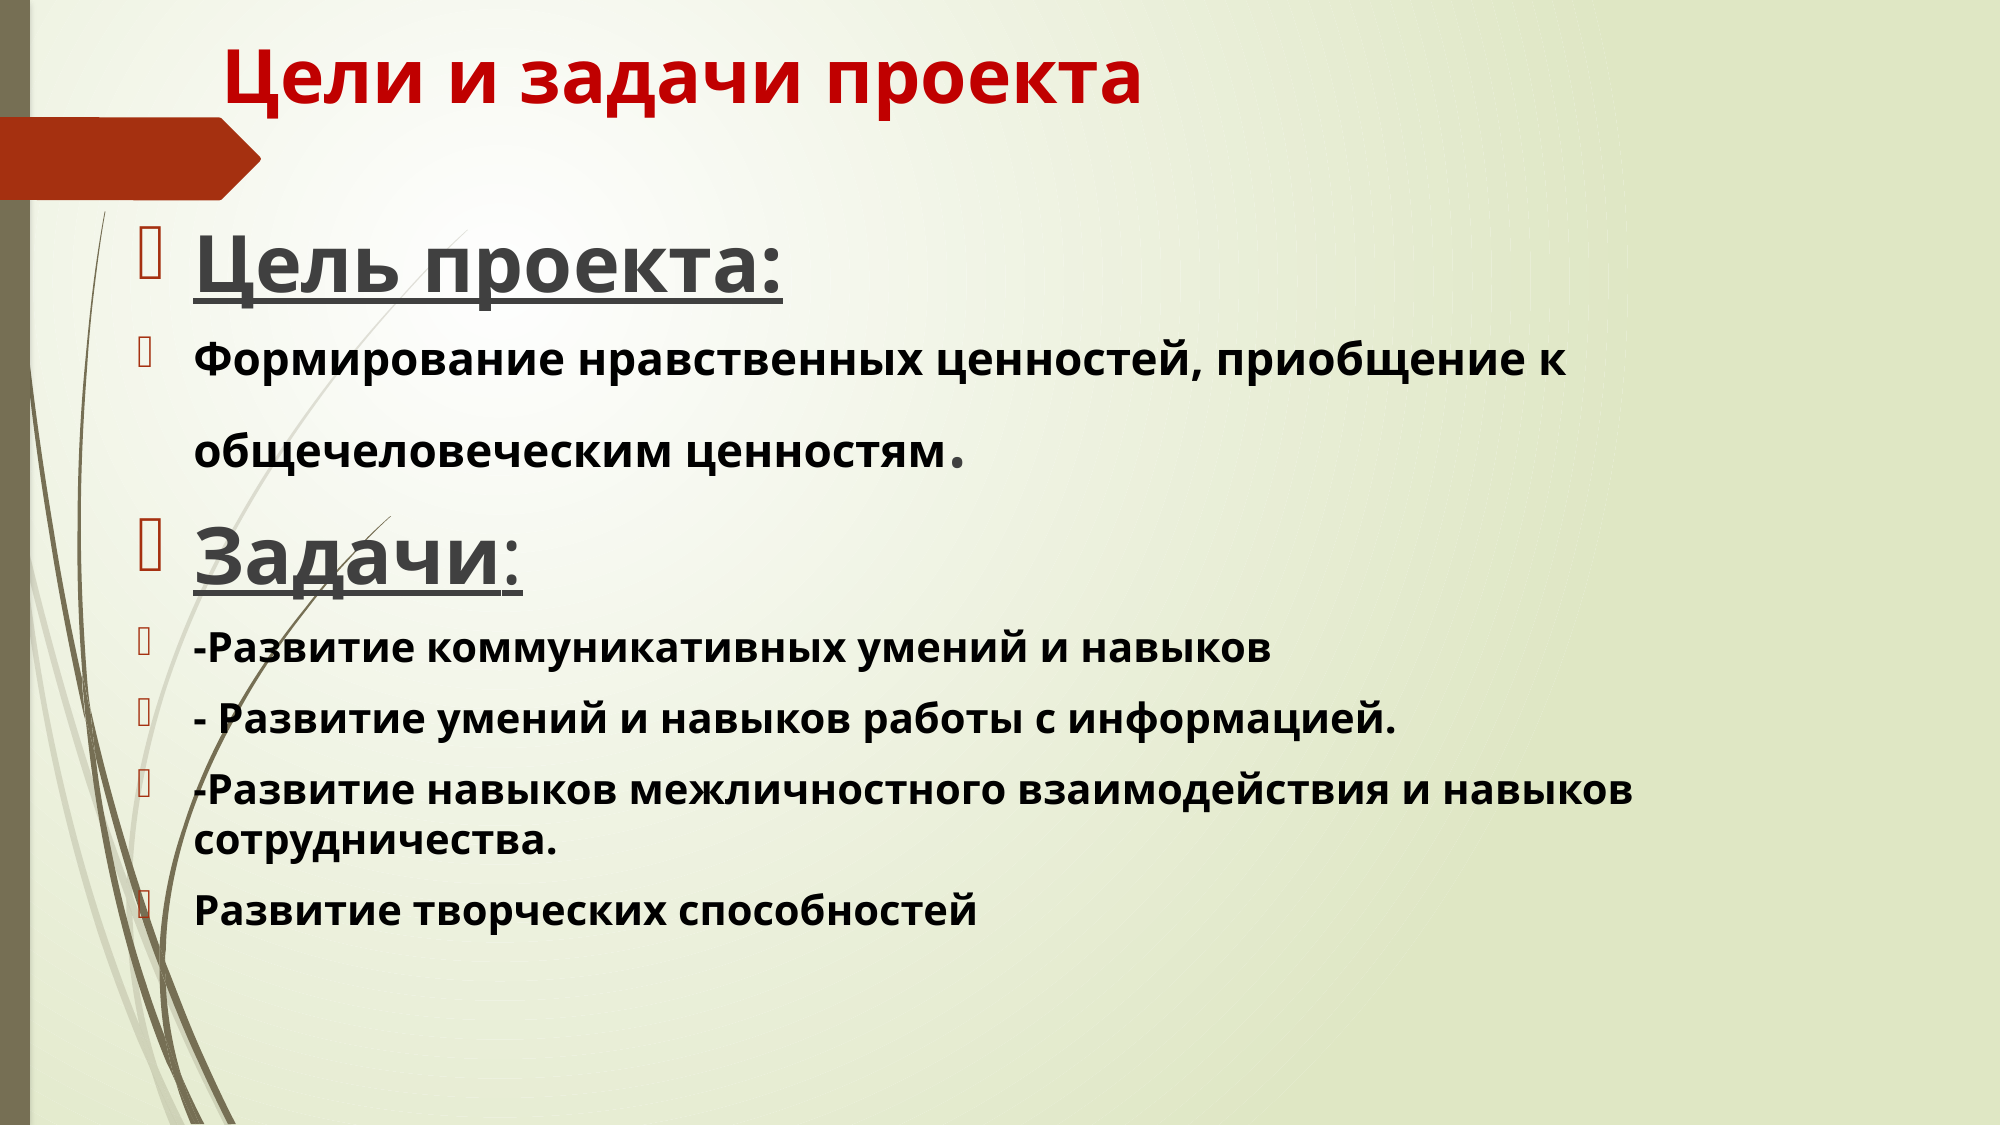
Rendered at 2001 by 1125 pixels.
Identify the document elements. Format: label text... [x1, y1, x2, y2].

title Цели и задачи проекта [206, 21, 1782, 205]
list Цель проекта: Формирование нравственных ценностей, приобщение к общечеловеческим ценностям. Задачи: -Развитие коммуникативных умений и навыков - Развитие умений и навыков работы с информацией. -Развитие навыков межличностного взаимодействия и навыков сотрудничества. Развитие творческих способностей [121, 205, 1867, 1034]
